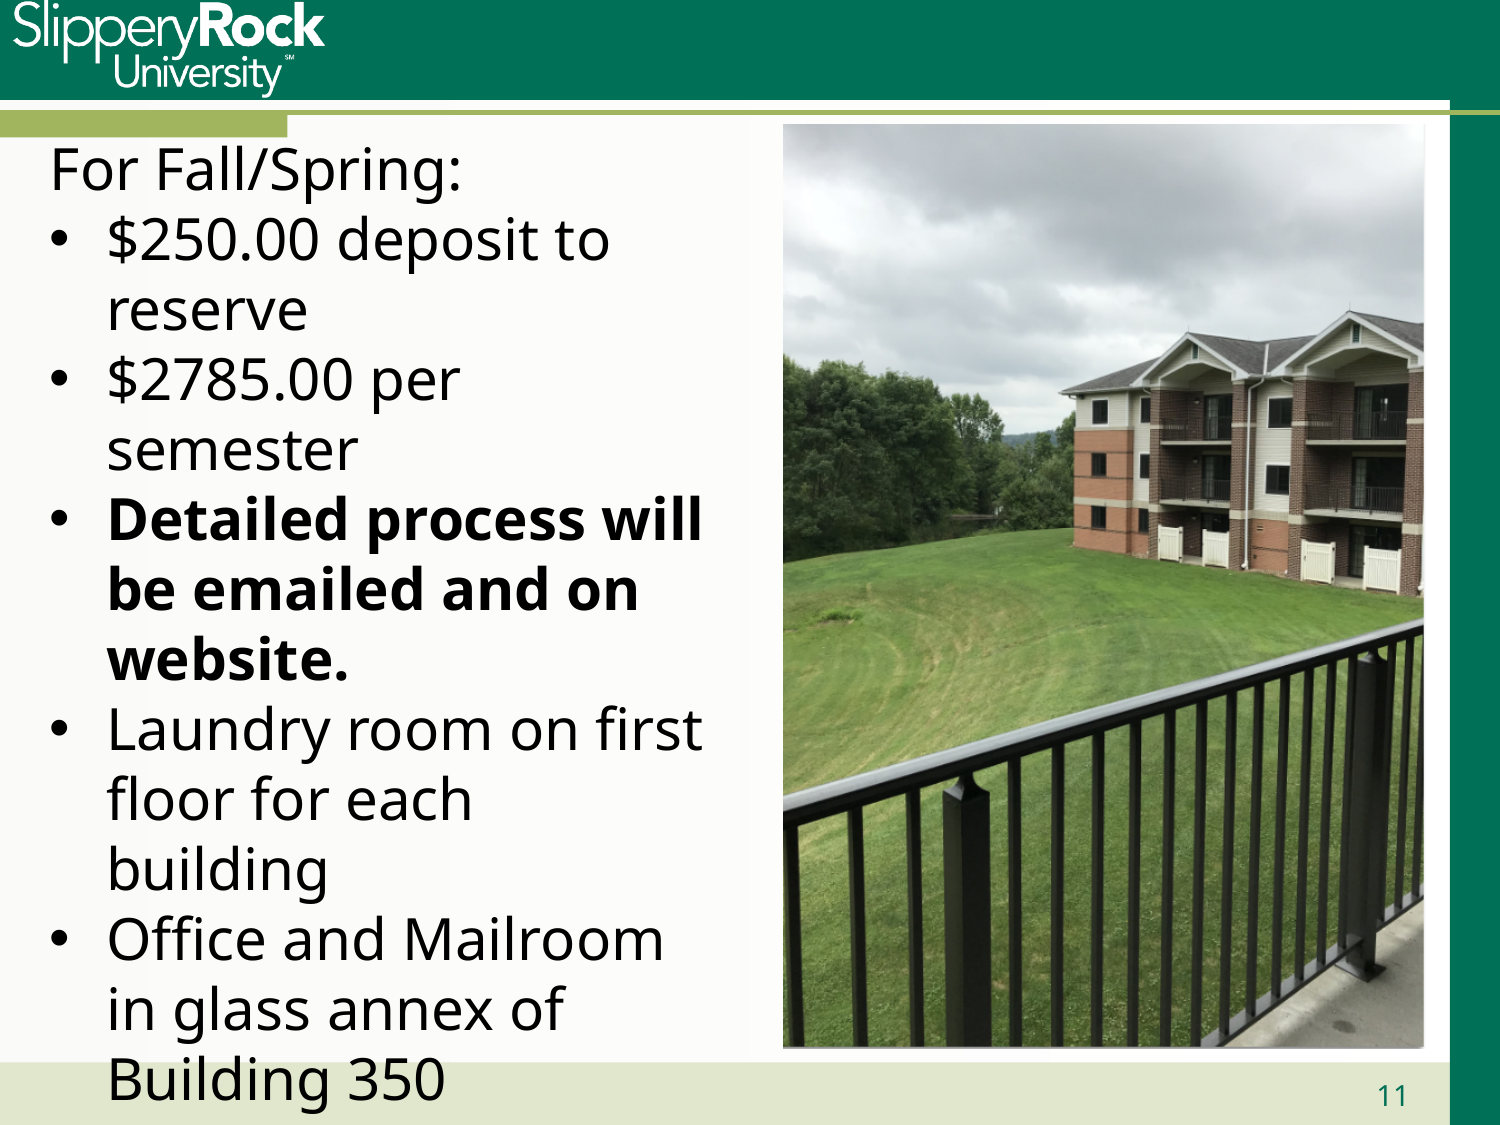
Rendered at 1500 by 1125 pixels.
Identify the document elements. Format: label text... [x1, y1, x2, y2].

picture [783, 124, 1426, 1049]
slide_number 11 [1074, 1069, 1426, 1111]
text_box For Fall/Spring: $250.00 deposit to reserve $2785.00 per semester Detailed process will be emailed and on website. Laundry room on first floor for each building Office and Mailroom in glass annex of Building 350 [35, 125, 723, 1125]
picture [13, 0, 325, 98]
